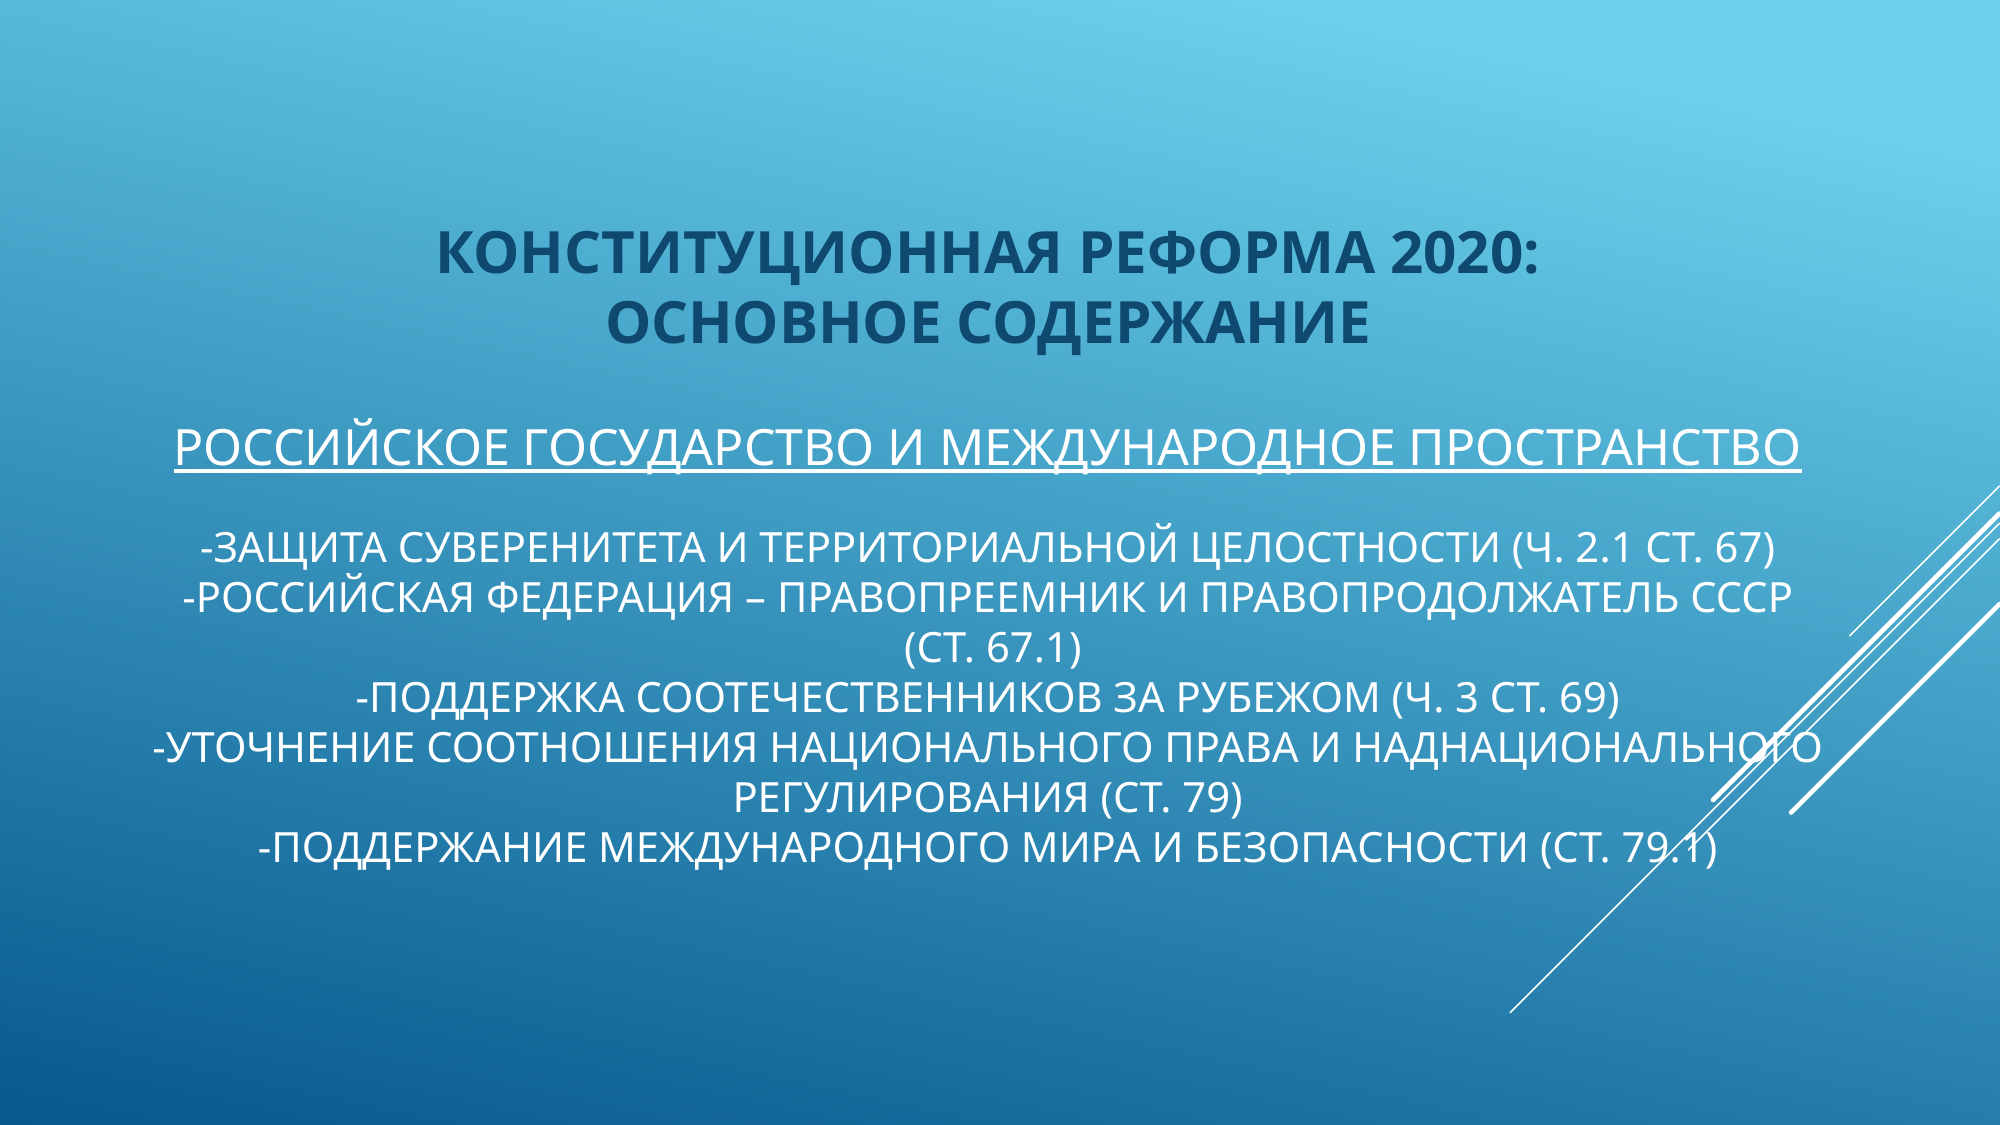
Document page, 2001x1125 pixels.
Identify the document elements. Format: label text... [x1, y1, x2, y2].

title Конституционная реформа 2020: основное содержание Российское государство и международное пространство -Защита суверенитета и территориальной целостности (ч. 2.1 ст. 67) -Российская Федерация – правопреемник и правопродолжатель СССР (ст. 67.1) -Поддержка соотечественников за рубежом (ч. 3 ст. 69) -Уточнение соотношения национального права и наднационального регулирования (ст. 79) -Поддержание международного мира и безопасности (ст. 79.1) [112, 103, 1864, 984]
